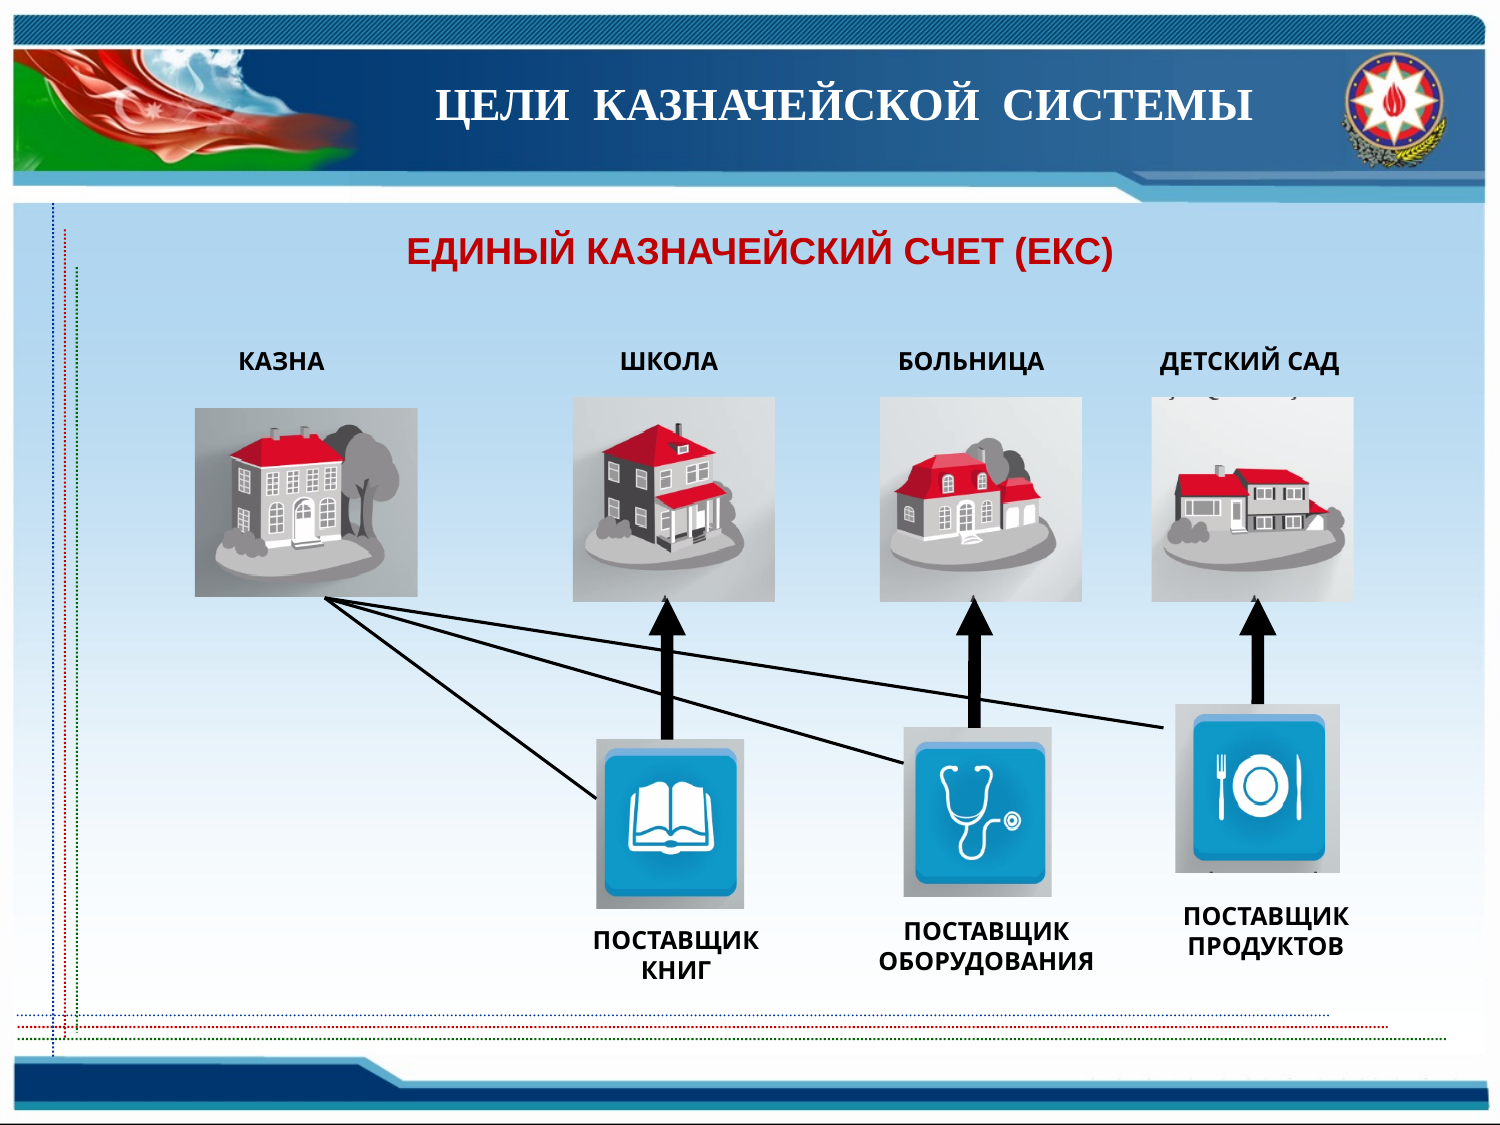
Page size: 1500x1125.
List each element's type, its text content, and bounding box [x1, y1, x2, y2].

text_box ПОСТАВЩИК ПРОДУКТОВ [1116, 893, 1417, 987]
title ЕДИНЫЙ КАЗНАЧЕЙСКИЙ СЧЕТ (ЕКС) [168, 219, 1353, 280]
text_box ШКОЛА [584, 338, 754, 376]
text_box ПОСТАВЩИК ОБОРУДОВАНИЯ [856, 908, 1116, 984]
picture [0, 0, 1500, 1125]
text_box ЦЕЛИ КАЗНАЧЕЙСКОЙ СИСТЕМЫ [348, 42, 1329, 162]
text_box БОЛЬНИЦА [868, 338, 1075, 376]
text_box ПОСТАВЩИК КНИГ [572, 916, 780, 992]
text_box КАЗНА [206, 338, 357, 376]
text_box ДЕТСКИЙ САД [1128, 338, 1372, 376]
